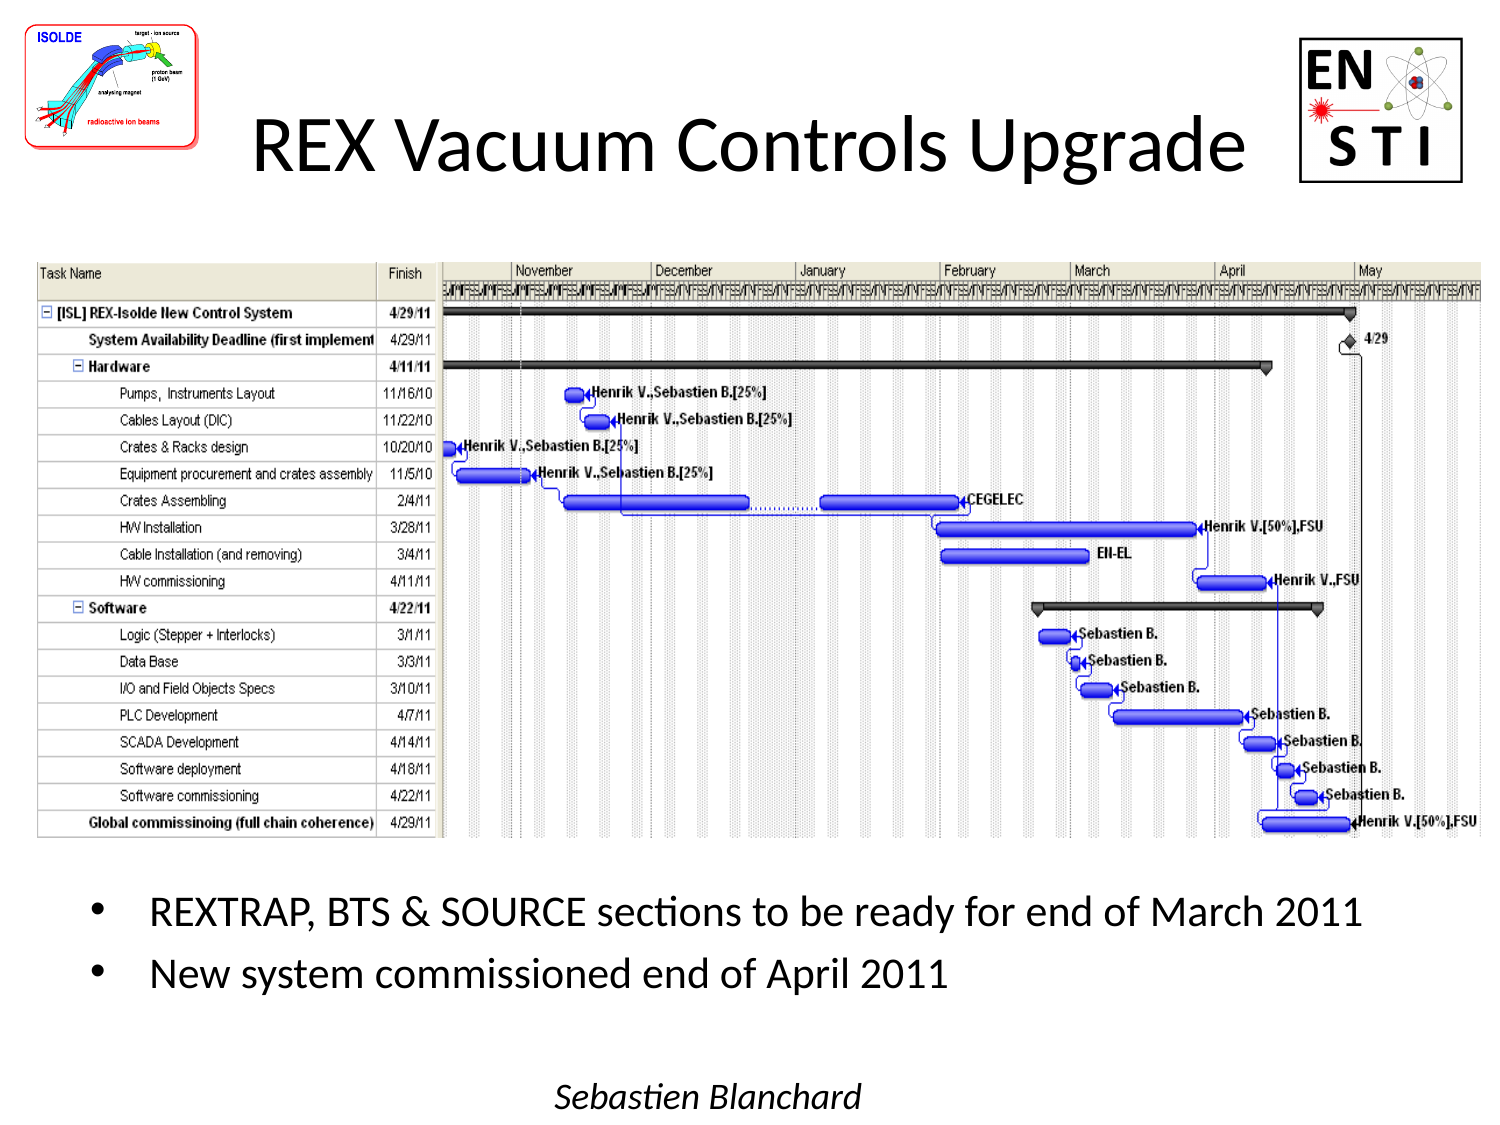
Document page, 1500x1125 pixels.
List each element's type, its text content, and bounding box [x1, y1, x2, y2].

list REXTRAP, BTS & SOURCE sections to be ready for end of March 2011 New system commissioned end of April 2011 [75, 875, 1425, 1005]
title REX Vacuum Controls Upgrade [187, 45, 1313, 233]
text_box Sebastien Blanchard [539, 1064, 878, 1125]
picture [24, 24, 200, 151]
picture [37, 262, 1482, 838]
picture [1299, 37, 1463, 183]
